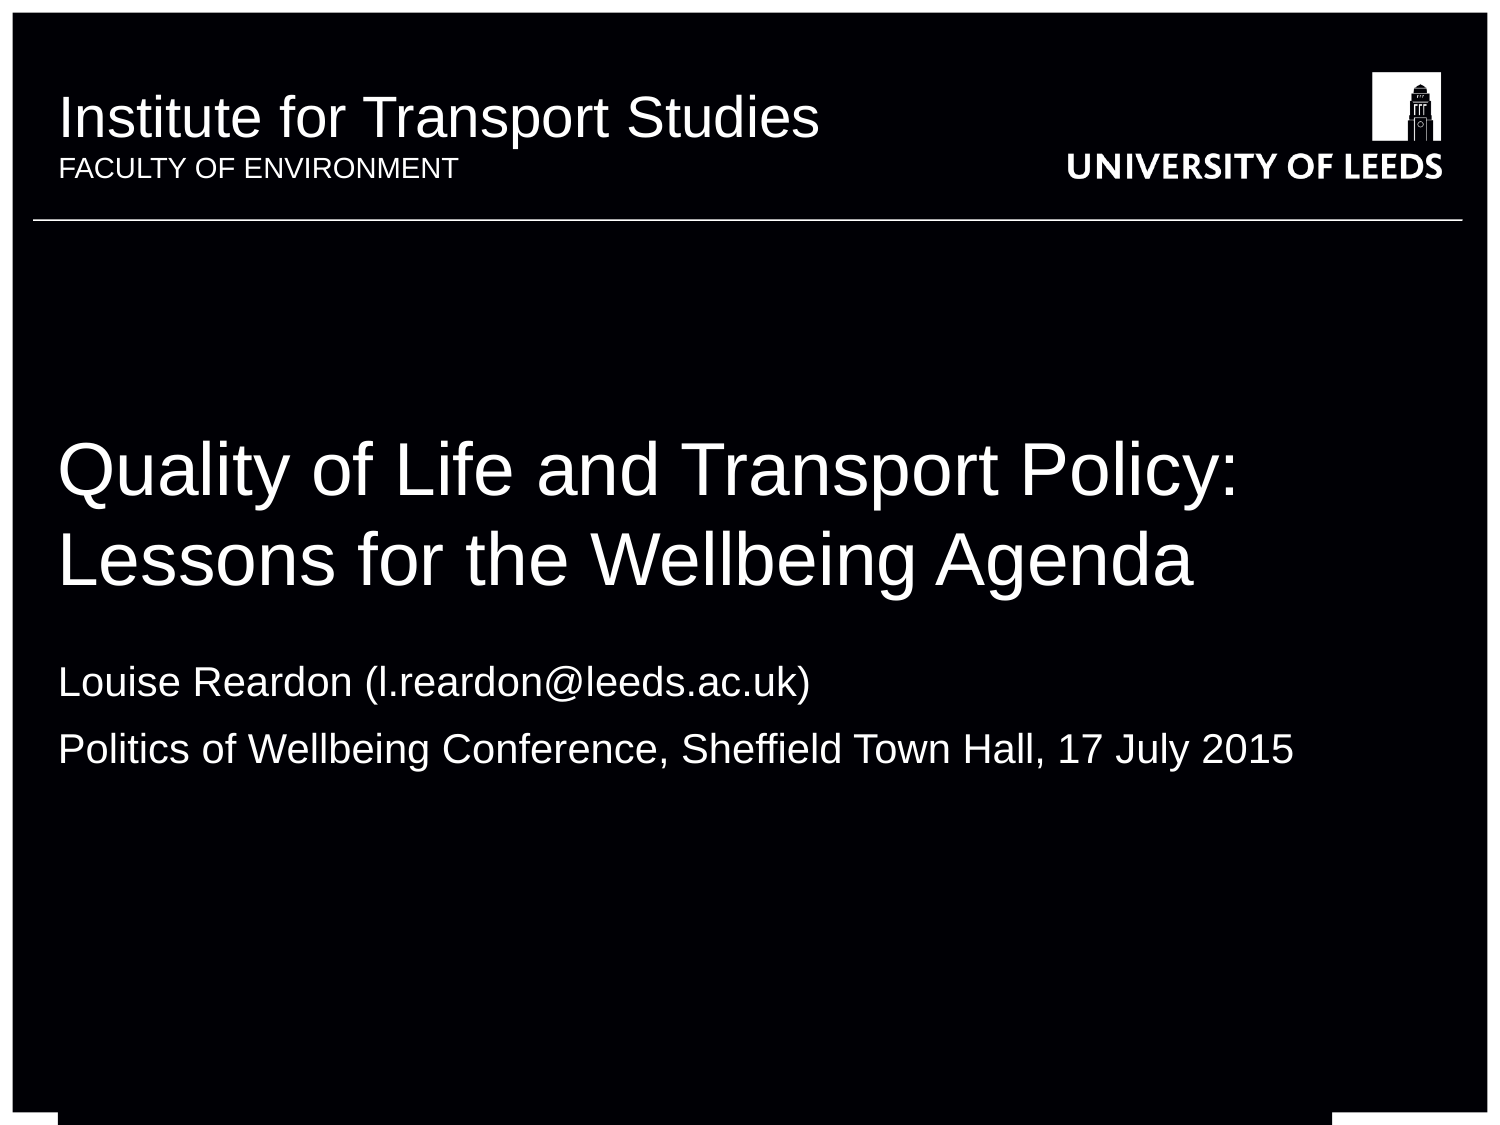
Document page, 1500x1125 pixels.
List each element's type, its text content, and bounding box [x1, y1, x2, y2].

text_box [12, 12, 1488, 1113]
picture [1067, 72, 1442, 179]
text_box Institute for Transport Studies FACULTY OF ENVIRONMENT [58, 69, 859, 191]
subtitle Louise Reardon (l.reardon@leeds.ac.uk) Politics of Wellbeing Conference, Sheffield Town Hall, 17 July 2015 [57, 654, 1333, 1125]
title Quality of Life and Transport Policy: Lessons for the Wellbeing Agenda [57, 420, 1333, 603]
